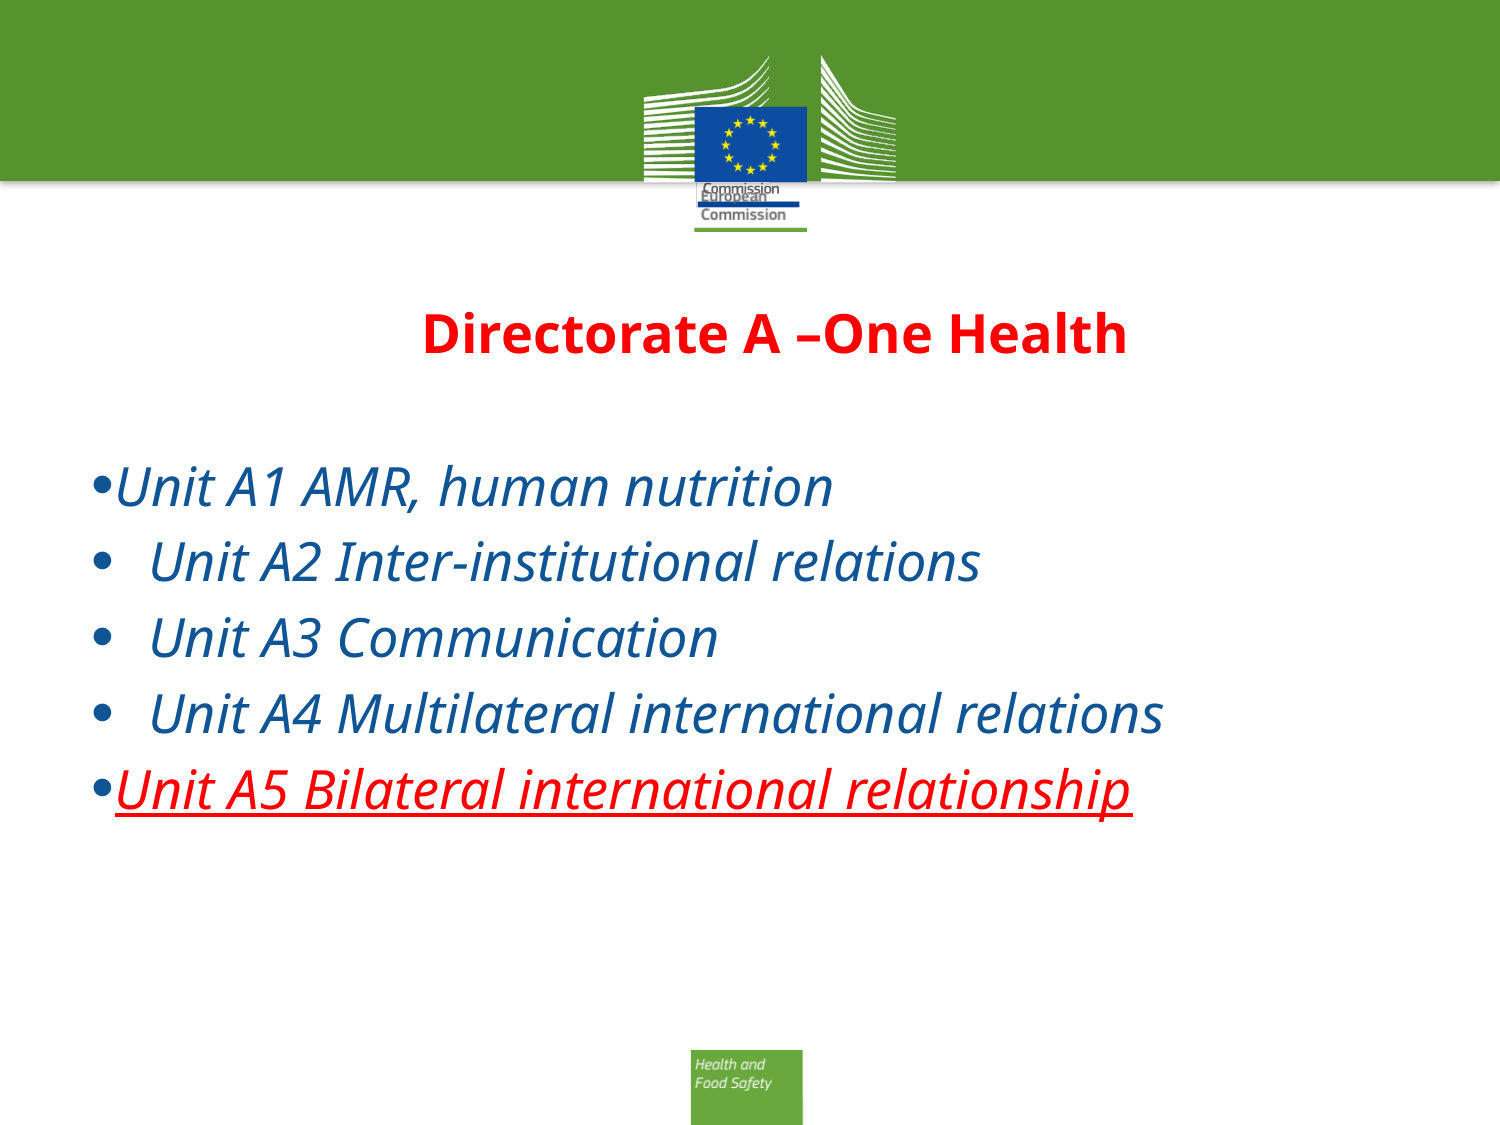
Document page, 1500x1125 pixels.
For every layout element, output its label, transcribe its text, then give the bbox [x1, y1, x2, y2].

title Directorate A –One Health [100, 255, 1451, 410]
picture [649, 181, 885, 208]
list Unit A1 AMR, human nutrition Unit A2 Inter-institutional relations Unit A3 Communication Unit A4 Multilateral international relations Unit A5 Bilateral international relationship [76, 444, 1427, 1008]
